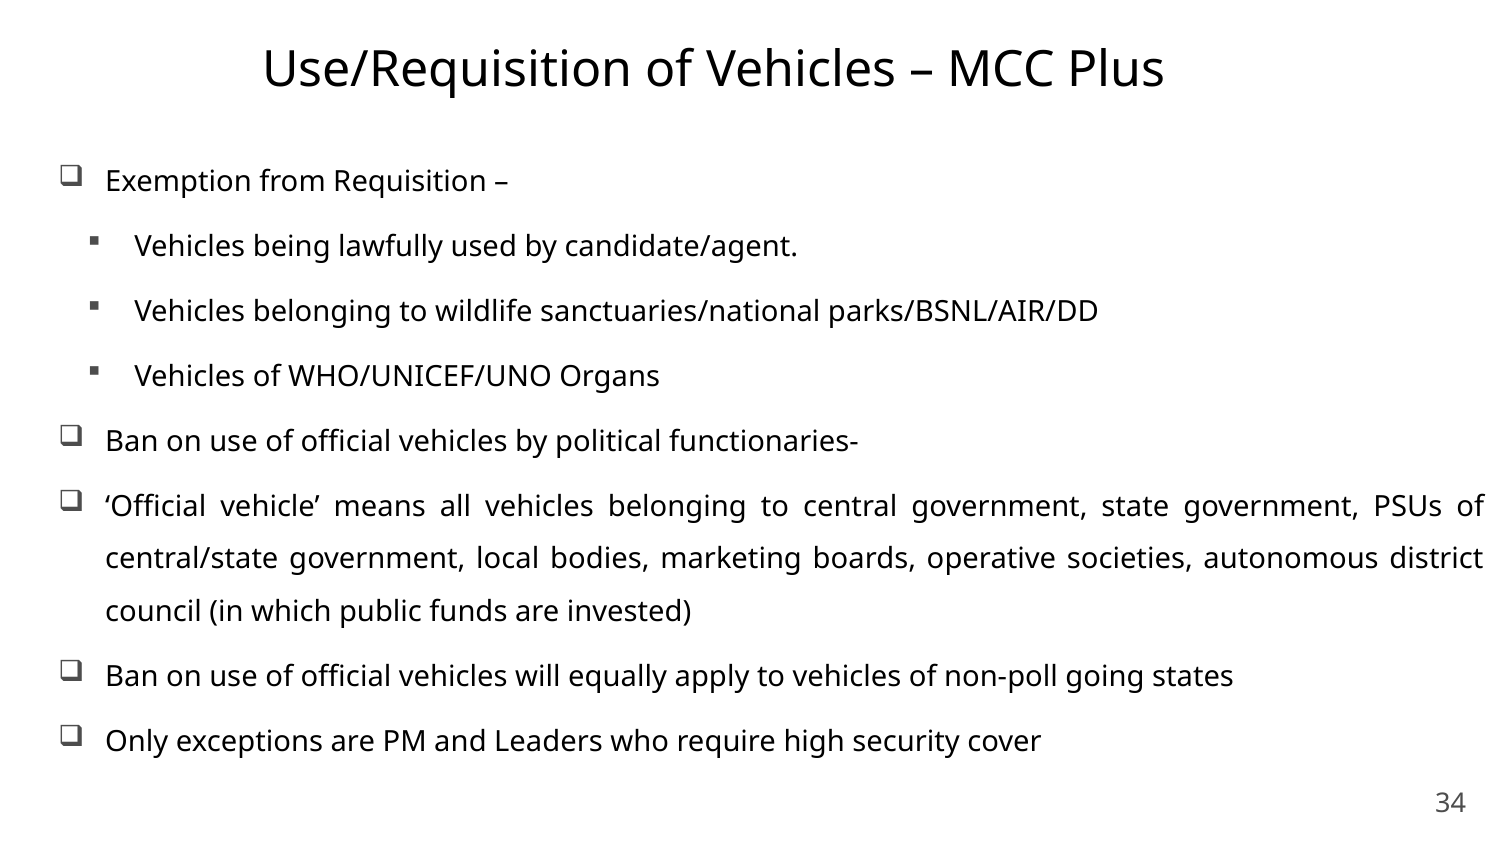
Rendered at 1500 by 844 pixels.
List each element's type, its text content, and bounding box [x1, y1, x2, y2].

text_box Exemption from Requisition – Vehicles being lawfully used by candidate/agent. Vehicles belonging to wildlife sanctuaries/national parks/BSNL/AIR/DD Vehicles of WHO/UNICEF/UNO Organs Ban on use of official vehicles by political functionaries- ‘Official vehicle’ means all vehicles belonging to central government, state government, PSUs of central/state government, local bodies, marketing boards, operative societies, autonomous district council (in which public funds are invested) Ban on use of official vehicles will equally apply to vehicles of non-poll going states Only exceptions are PM and Leaders who require high security cover [0, 129, 1500, 822]
title Use/Requisition of Vehicles – MCC Plus [247, 0, 1500, 112]
